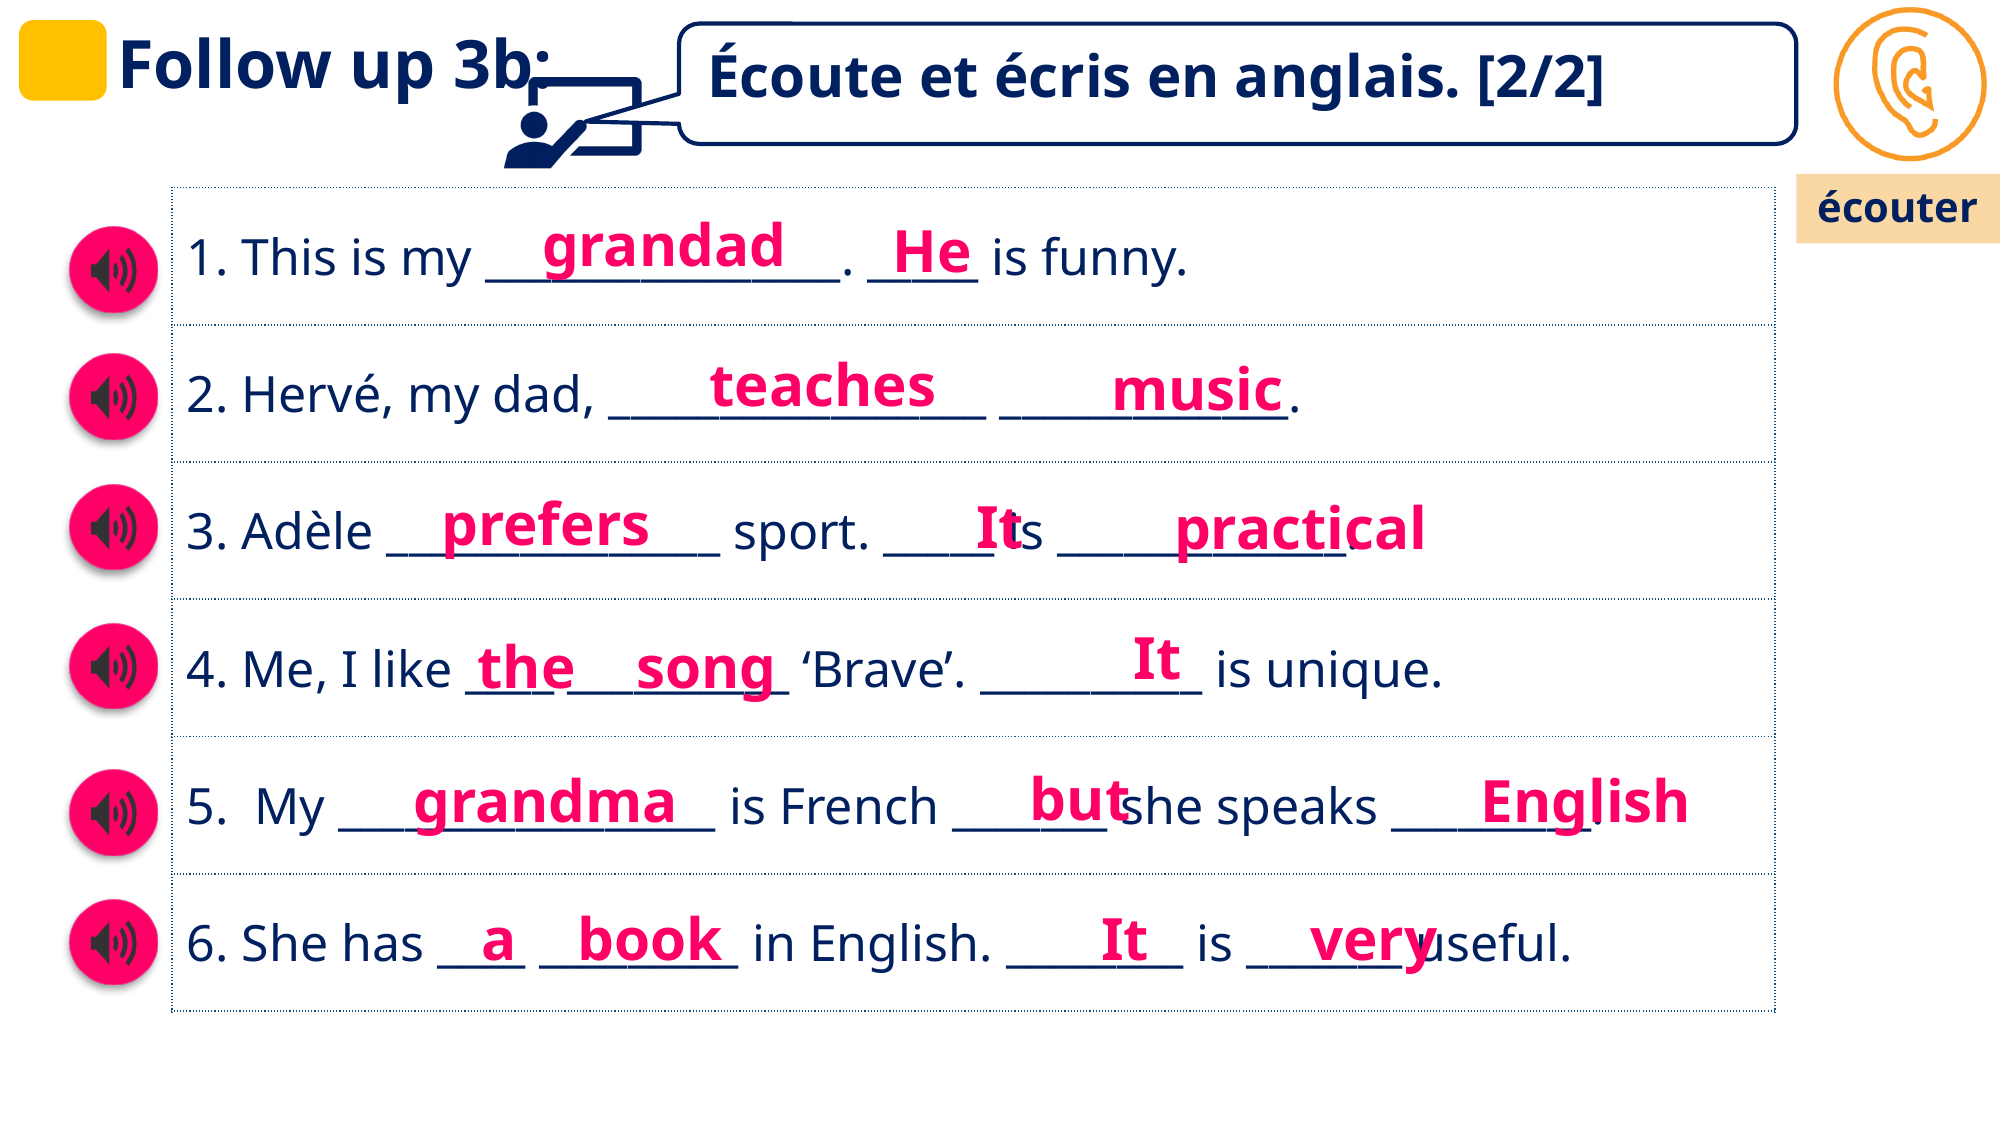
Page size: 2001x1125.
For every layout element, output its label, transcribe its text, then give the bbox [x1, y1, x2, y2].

table_cell 5. My _________________ is French _______ she speaks _________. [172, 736, 1775, 874]
picture [69, 483, 158, 571]
picture [69, 769, 158, 856]
title Follow up 3b: [102, 23, 573, 110]
text_box It [1086, 894, 1165, 980]
table_header 1. This is my ________________. _____ is funny. [172, 187, 1775, 325]
text_box but [1015, 754, 1145, 840]
text_box teaches [694, 340, 952, 425]
text_box écouter [1796, 173, 2000, 244]
text_box very [1295, 894, 1453, 980]
text_box practical [1159, 484, 1443, 569]
picture [69, 353, 158, 441]
text_box [20, 21, 106, 100]
picture [1819, 0, 2000, 181]
text_box . [654, 21, 1799, 147]
text_box It [1118, 613, 1197, 699]
text_box a book [466, 894, 738, 980]
text_box It [961, 483, 1039, 568]
text_box grandma [398, 756, 694, 842]
text_box grandad [527, 200, 802, 286]
text_box the song [462, 622, 792, 708]
text_box prefers [426, 479, 666, 565]
picture [69, 226, 158, 313]
picture [69, 622, 158, 710]
table_cell 6. She has ____ _________ in English. ________ is _______ useful. [172, 874, 1775, 1011]
table_cell 4. Me, I like ____ __________ ‘Brave’. __________ is unique. [172, 599, 1775, 736]
text_box music [1096, 344, 1299, 429]
picture [497, 47, 649, 198]
table_cell 2. Hervé, my dad, _________________ _____________. [172, 325, 1775, 462]
picture [69, 898, 158, 986]
text_box He [877, 206, 987, 292]
text_box English [1465, 756, 1706, 842]
table_cell 3. Adèle _______________ sport. _____ is _____________. [172, 462, 1775, 599]
text_box Écoute et écris en anglais. [2/2] [692, 31, 1712, 110]
